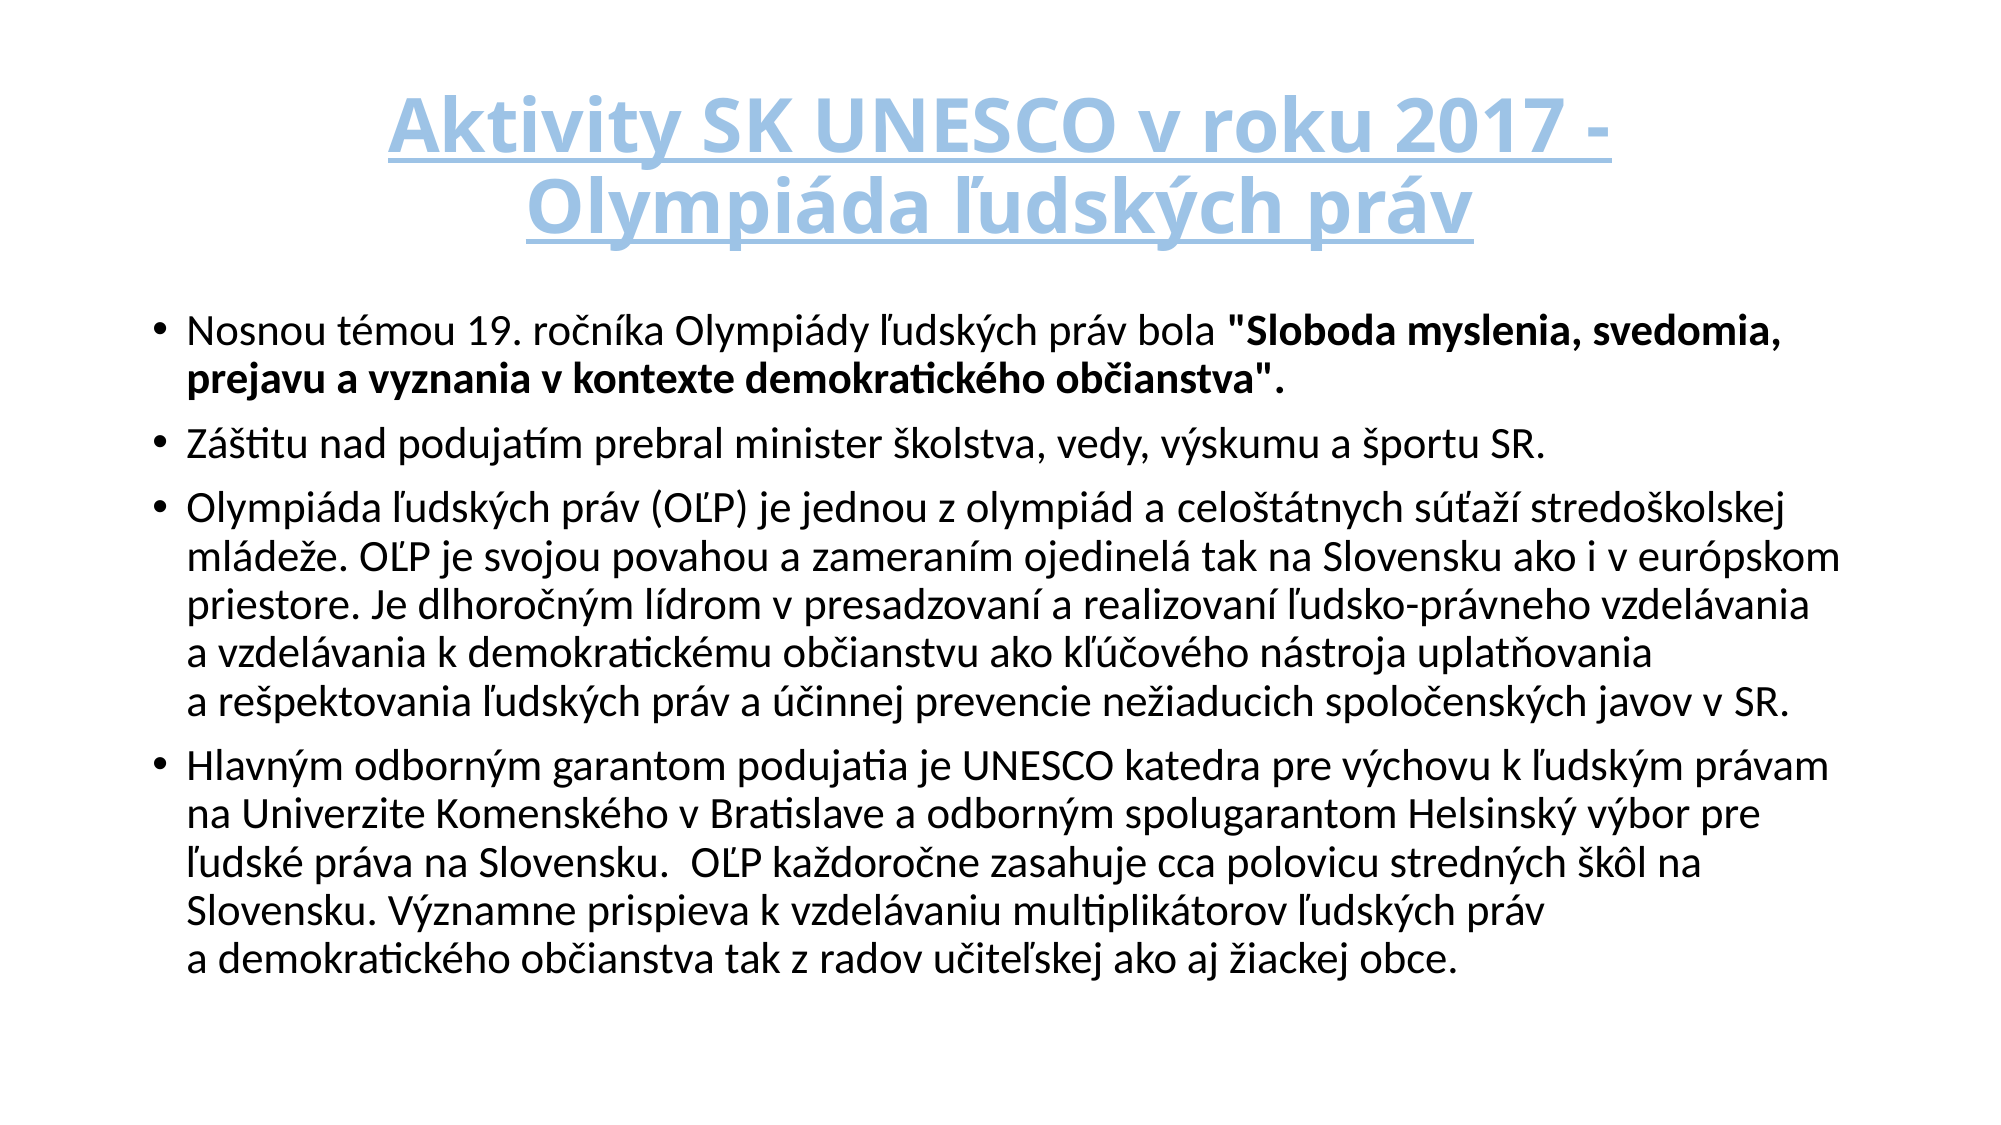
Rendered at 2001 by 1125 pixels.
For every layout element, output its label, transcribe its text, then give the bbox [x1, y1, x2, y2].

list Nosnou témou 19. ročníka Olympiády ľudských práv bola "Sloboda myslenia, svedomia, prejavu a vyznania v kontexte demokratického občianstva". Záštitu nad podujatím prebral minister školstva, vedy, výskumu a športu SR. Olympiáda ľudských práv (OĽP) je jednou z olympiád a celoštátnych súťaží stredoškolskej mládeže. OĽP je svojou povahou a zameraním ojedinelá tak na Slovensku ako i v európskom priestore. Je dlhoročným lídrom v presadzovaní a realizovaní ľudsko-právneho vzdelávania a vzdelávania k demokratickému občianstvu ako kľúčového nástroja uplatňovania a rešpektovania ľudských práv a účinnej prevencie nežiaducich spoločenských javov v SR. Hlavným odborným garantom podujatia je UNESCO katedra pre výchovu k ľudským právam na Univerzite Komenského v Bratislave a odborným spolugarantom Helsinský výbor pre ľudské práva na Slovensku. OĽP každoročne zasahuje cca polovicu stredných škôl na Slovensku. Významne prispieva k vzdelávaniu multiplikátorov ľudských práv a demokratického občianstva tak z radov učiteľskej ako aj žiackej obce. [137, 299, 1863, 1014]
title Aktivity SK UNESCO v roku 2017 - Olympiáda ľudských práv [137, 59, 1863, 278]
